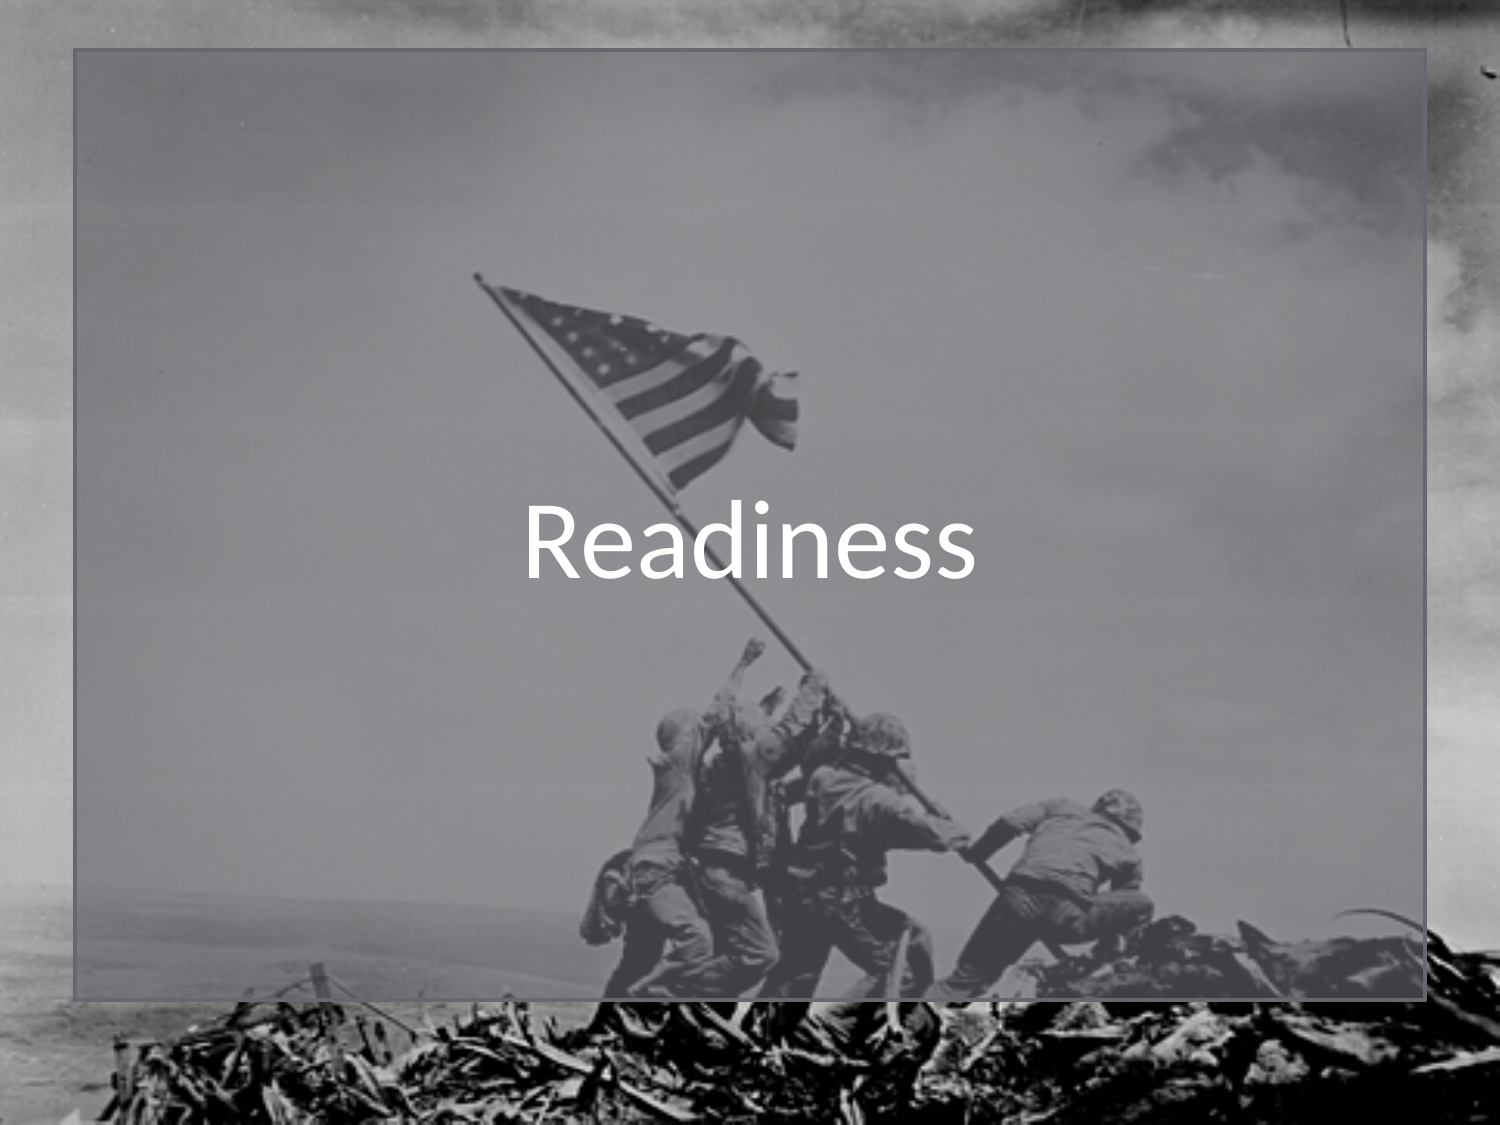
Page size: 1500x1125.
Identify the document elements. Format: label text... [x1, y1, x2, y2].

picture [0, 0, 1500, 1125]
list Readiness [75, 262, 1425, 1000]
